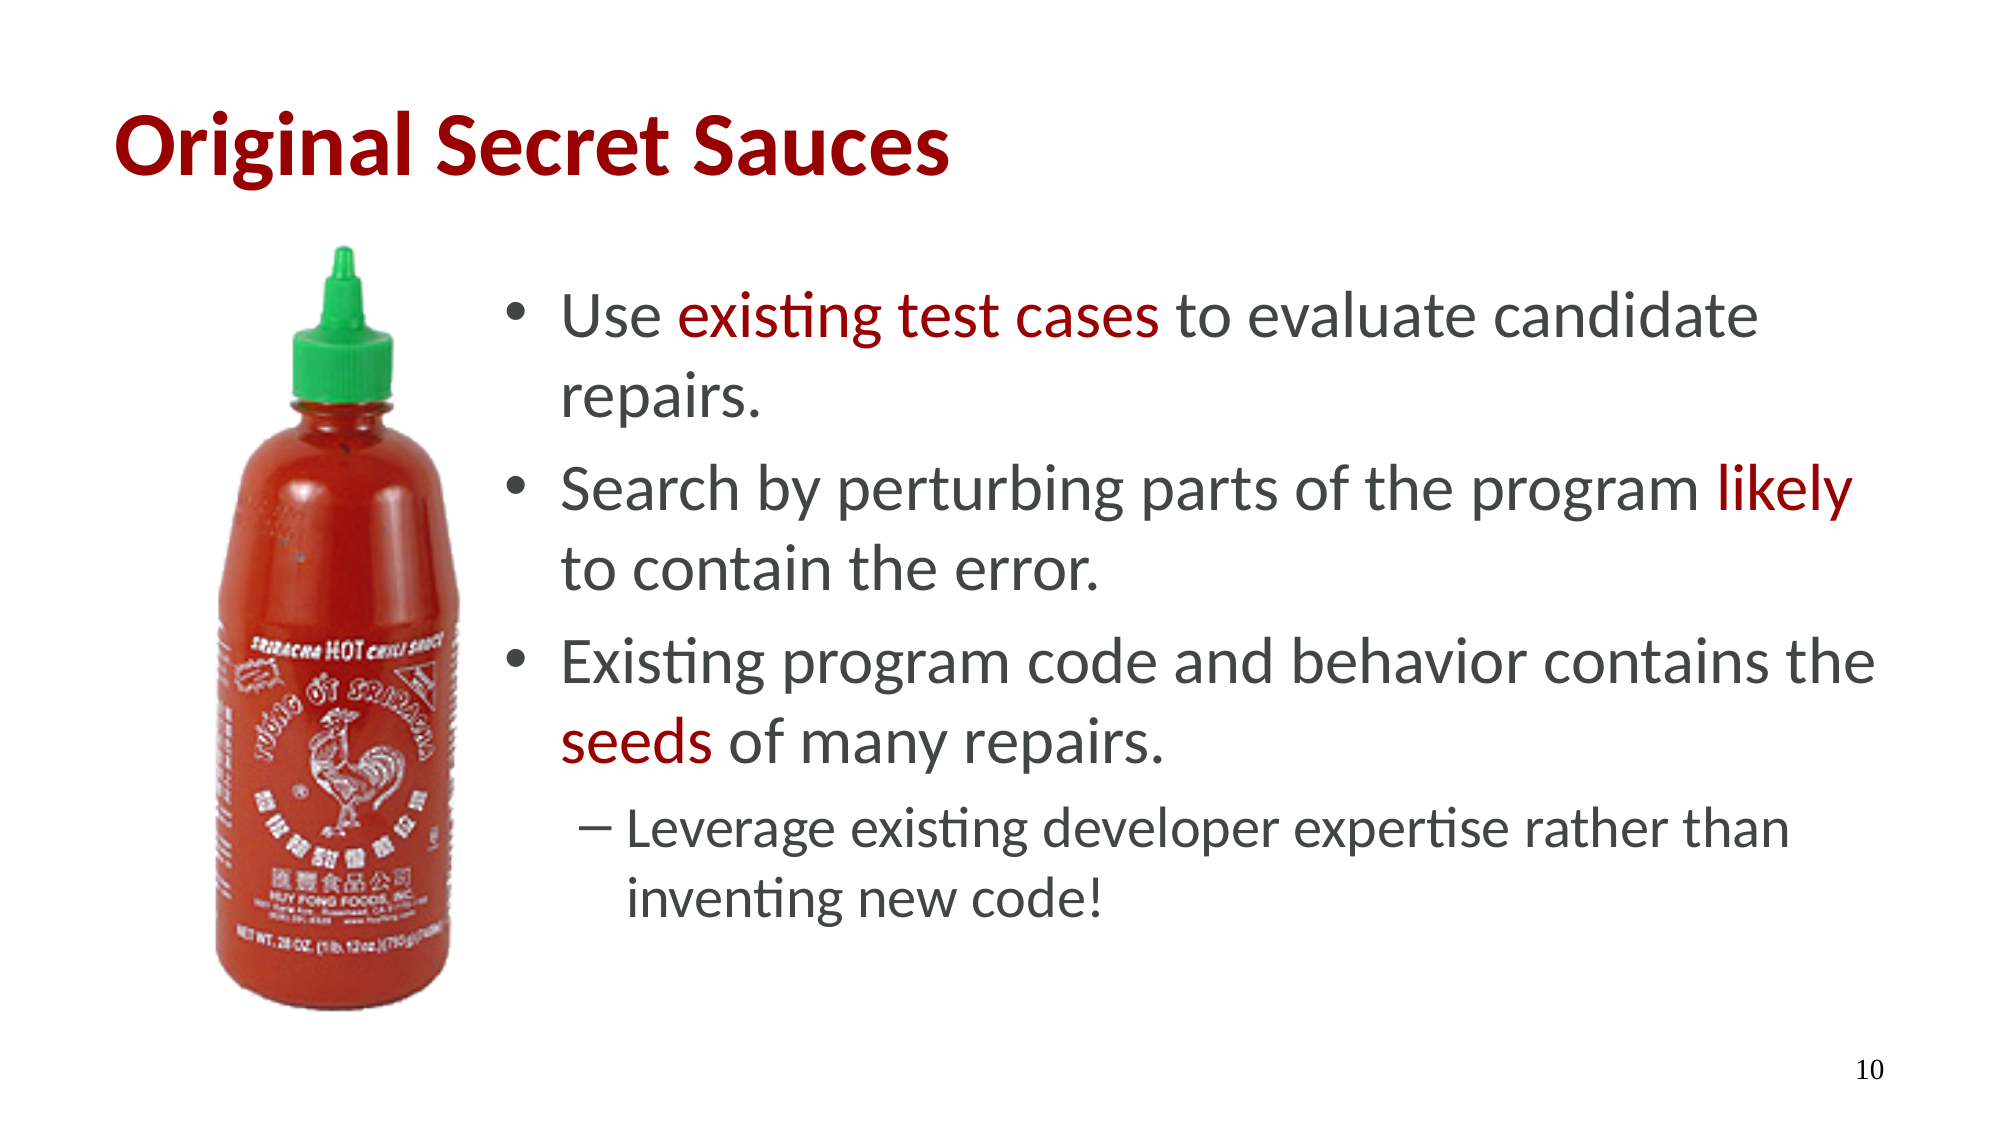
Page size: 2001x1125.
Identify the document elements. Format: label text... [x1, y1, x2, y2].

picture [204, 242, 467, 1023]
title Original Secret Sauces [99, 44, 1900, 233]
slide_number 10 [1433, 1042, 1900, 1103]
list Use existing test cases to evaluate candidate repairs. Search by perturbing parts of the program likely to contain the error. Existing program code and behavior contains the seeds of many repairs. Leverage existing developer expertise rather than inventing new code! [489, 263, 1900, 1006]
